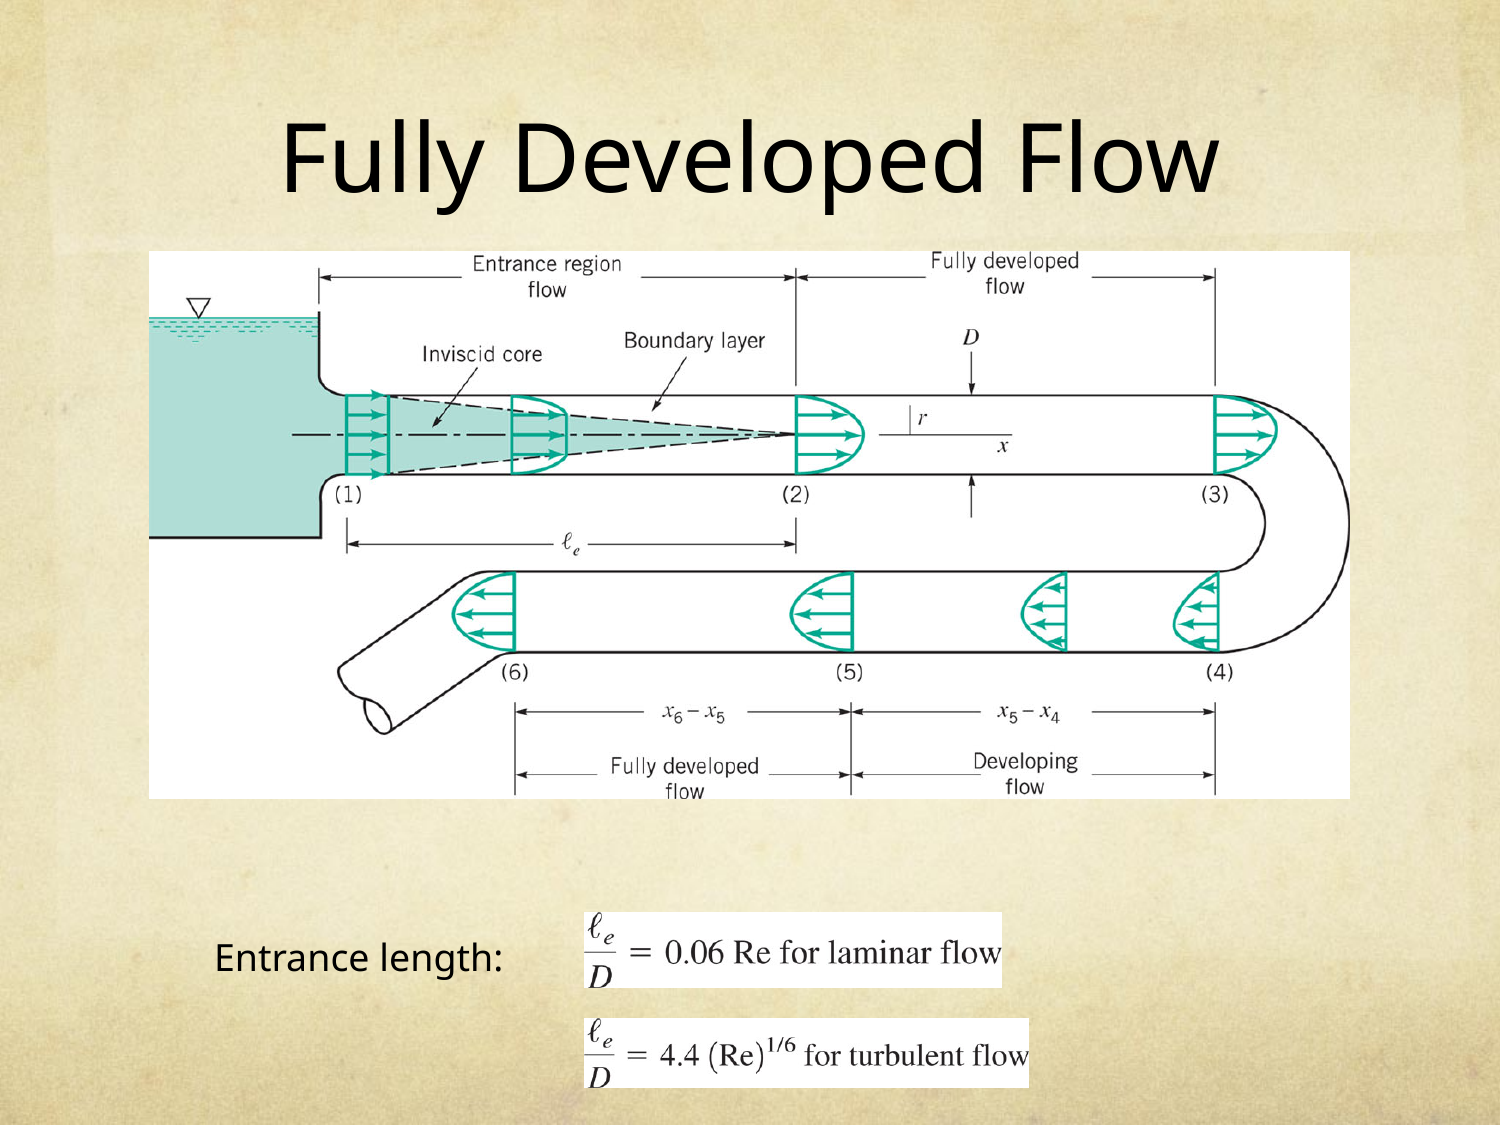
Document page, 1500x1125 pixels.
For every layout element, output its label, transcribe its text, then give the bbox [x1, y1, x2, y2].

text_box Entrance length: [199, 926, 529, 987]
title Fully Developed Flow [150, 82, 1350, 225]
picture [0, 0, 1500, 1125]
